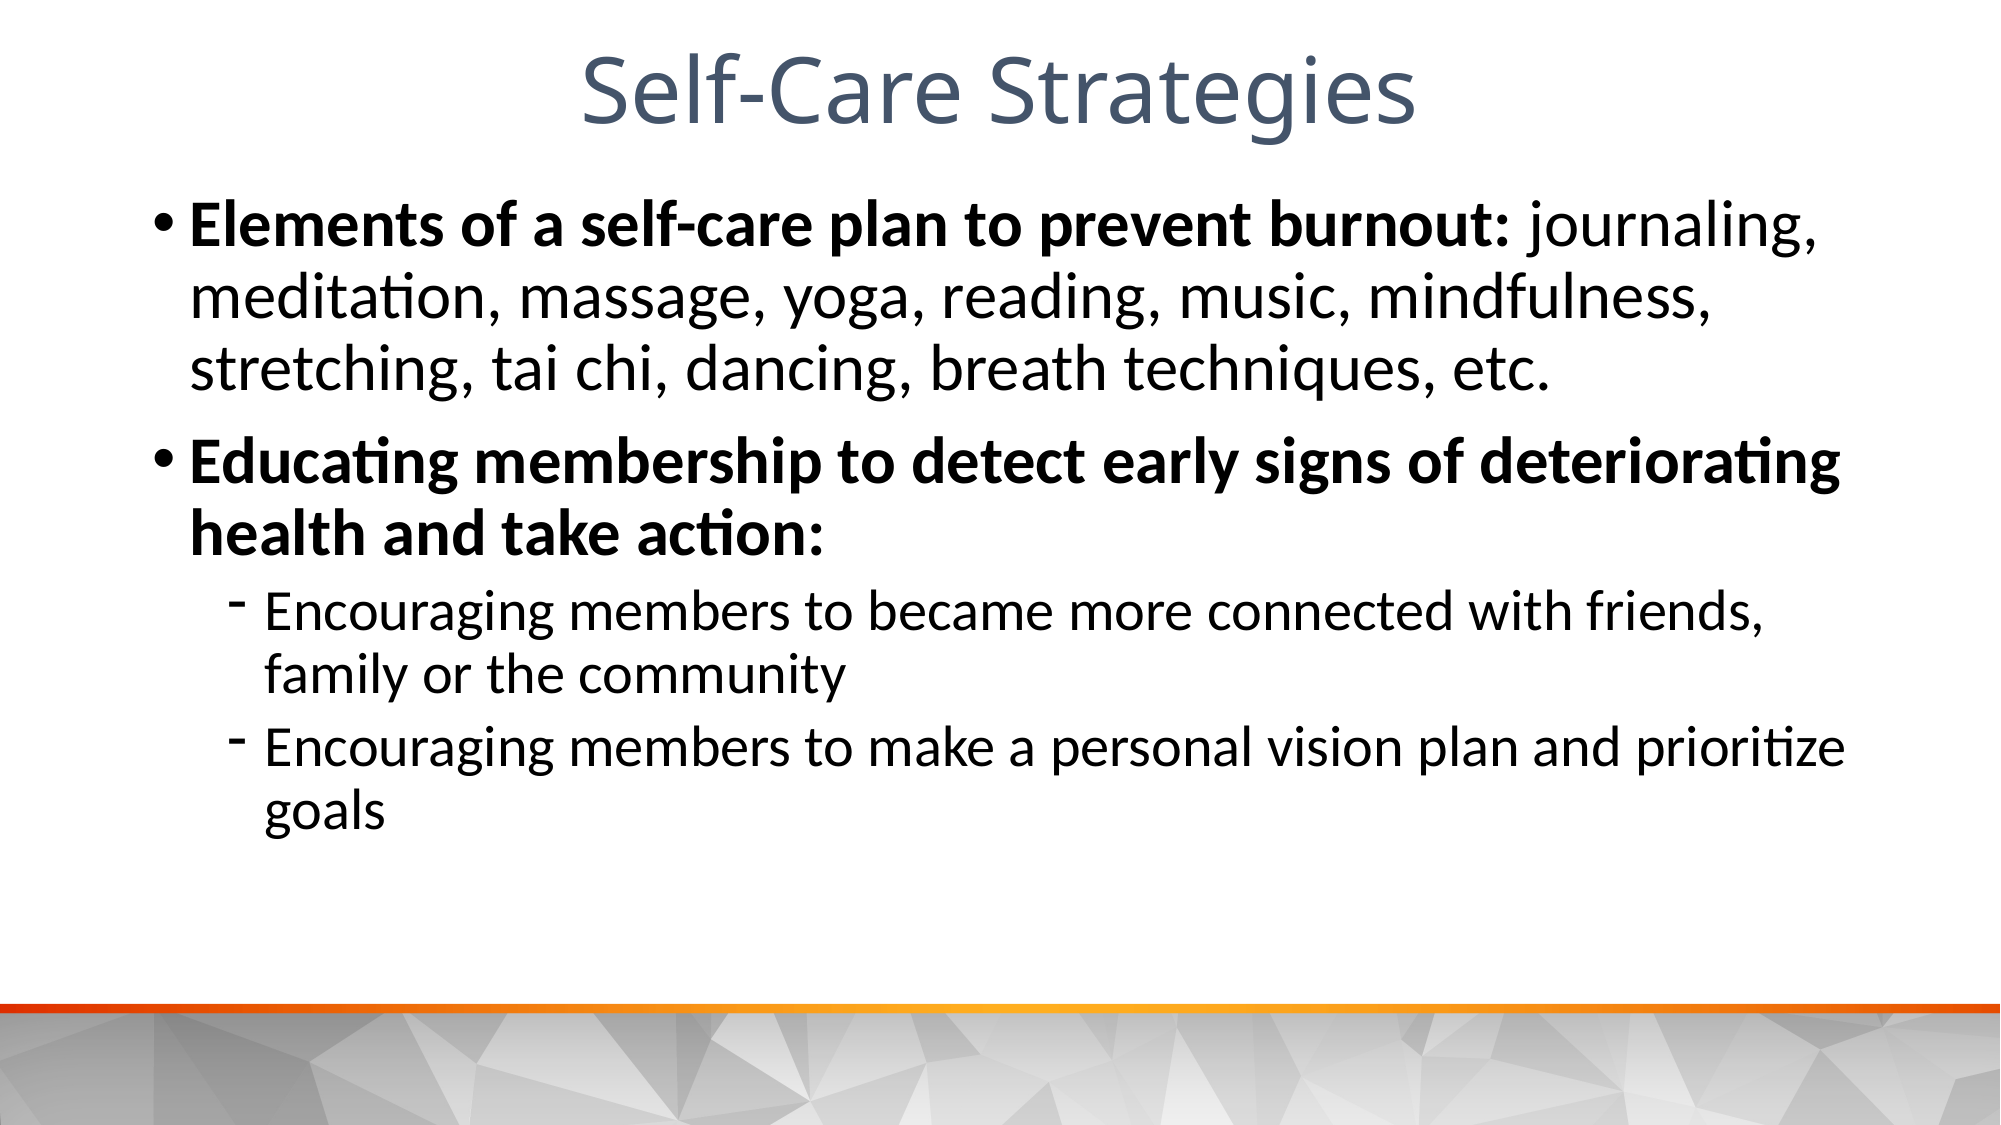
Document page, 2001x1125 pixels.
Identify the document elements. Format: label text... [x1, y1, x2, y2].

list Elements of a self-care plan to prevent burnout: journaling, meditation, massage, yoga, reading, music, mindfulness, stretching, tai chi, dancing, breath techniques, etc. Educating membership to detect early signs of deteriorating health and take action: Encouraging members to became more connected with friends, family or the community Encouraging members to make a personal vision plan and prioritize goals [137, 181, 1863, 944]
picture [0, 70, 2000, 1125]
title Self-Care Strategies [99, 0, 1900, 188]
